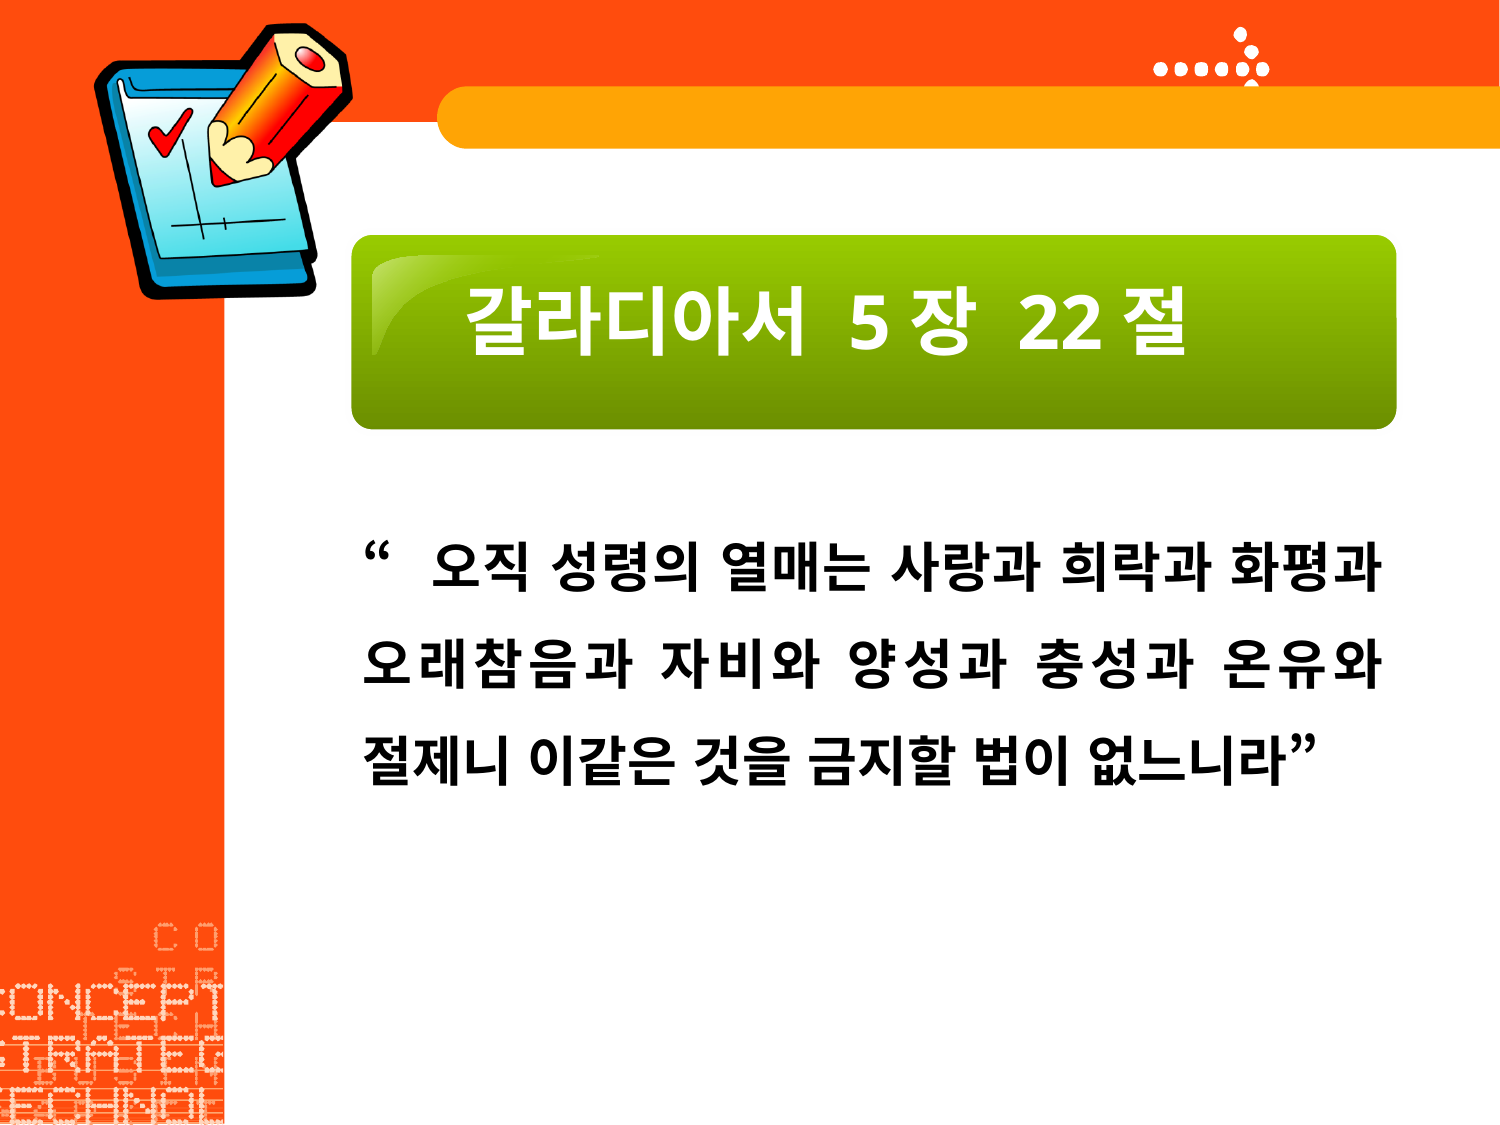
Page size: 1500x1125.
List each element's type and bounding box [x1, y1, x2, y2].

picture [93, 23, 353, 300]
text_box [0, 0, 1500, 1125]
text_box [348, 231, 1400, 433]
